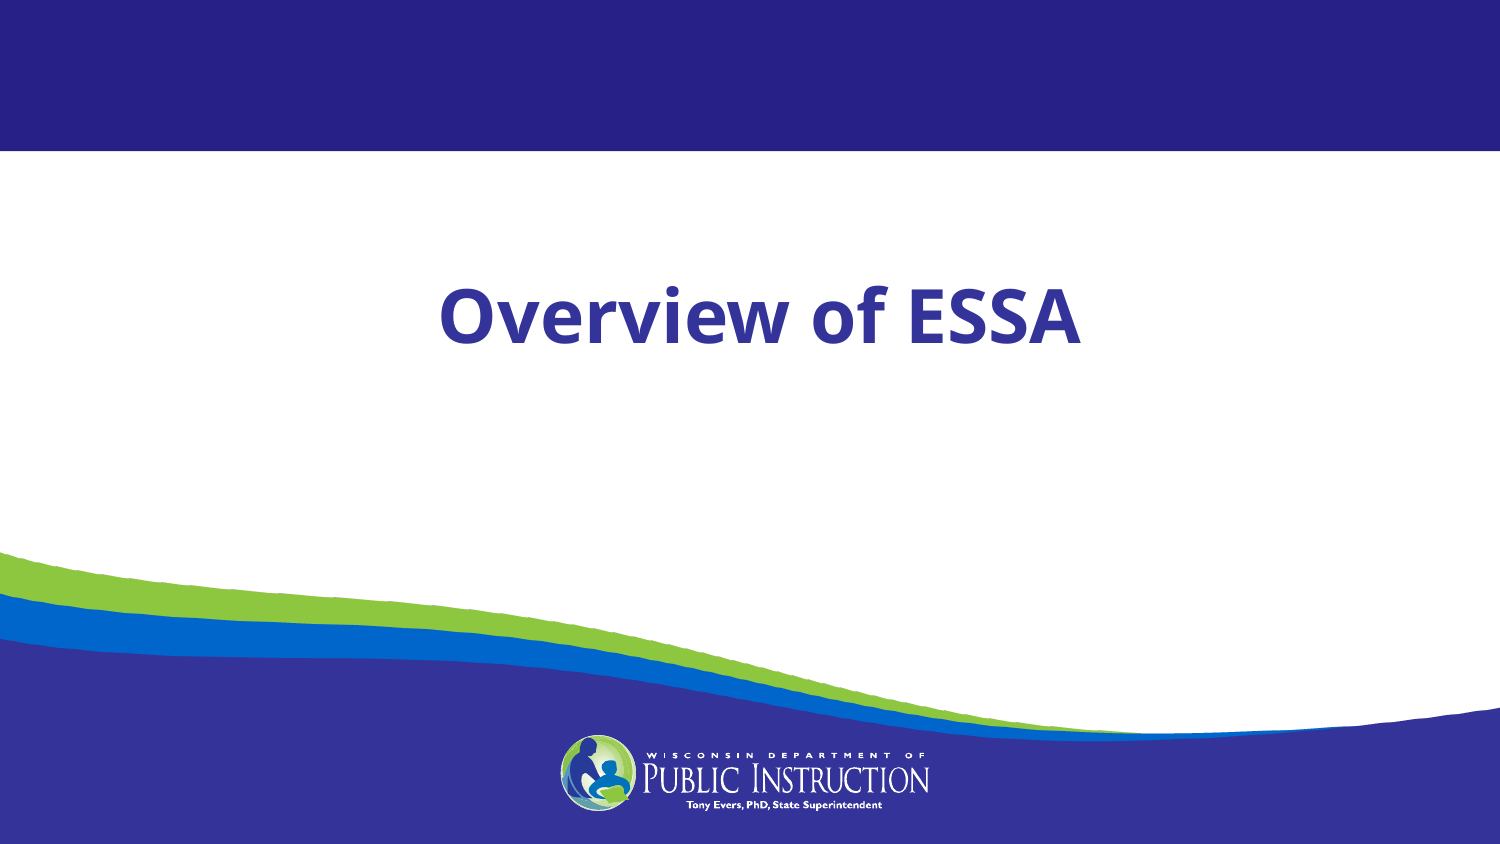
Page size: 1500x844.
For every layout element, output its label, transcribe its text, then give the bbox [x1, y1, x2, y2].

list Overview of ESSA [242, 270, 1278, 478]
picture [0, 532, 1500, 844]
